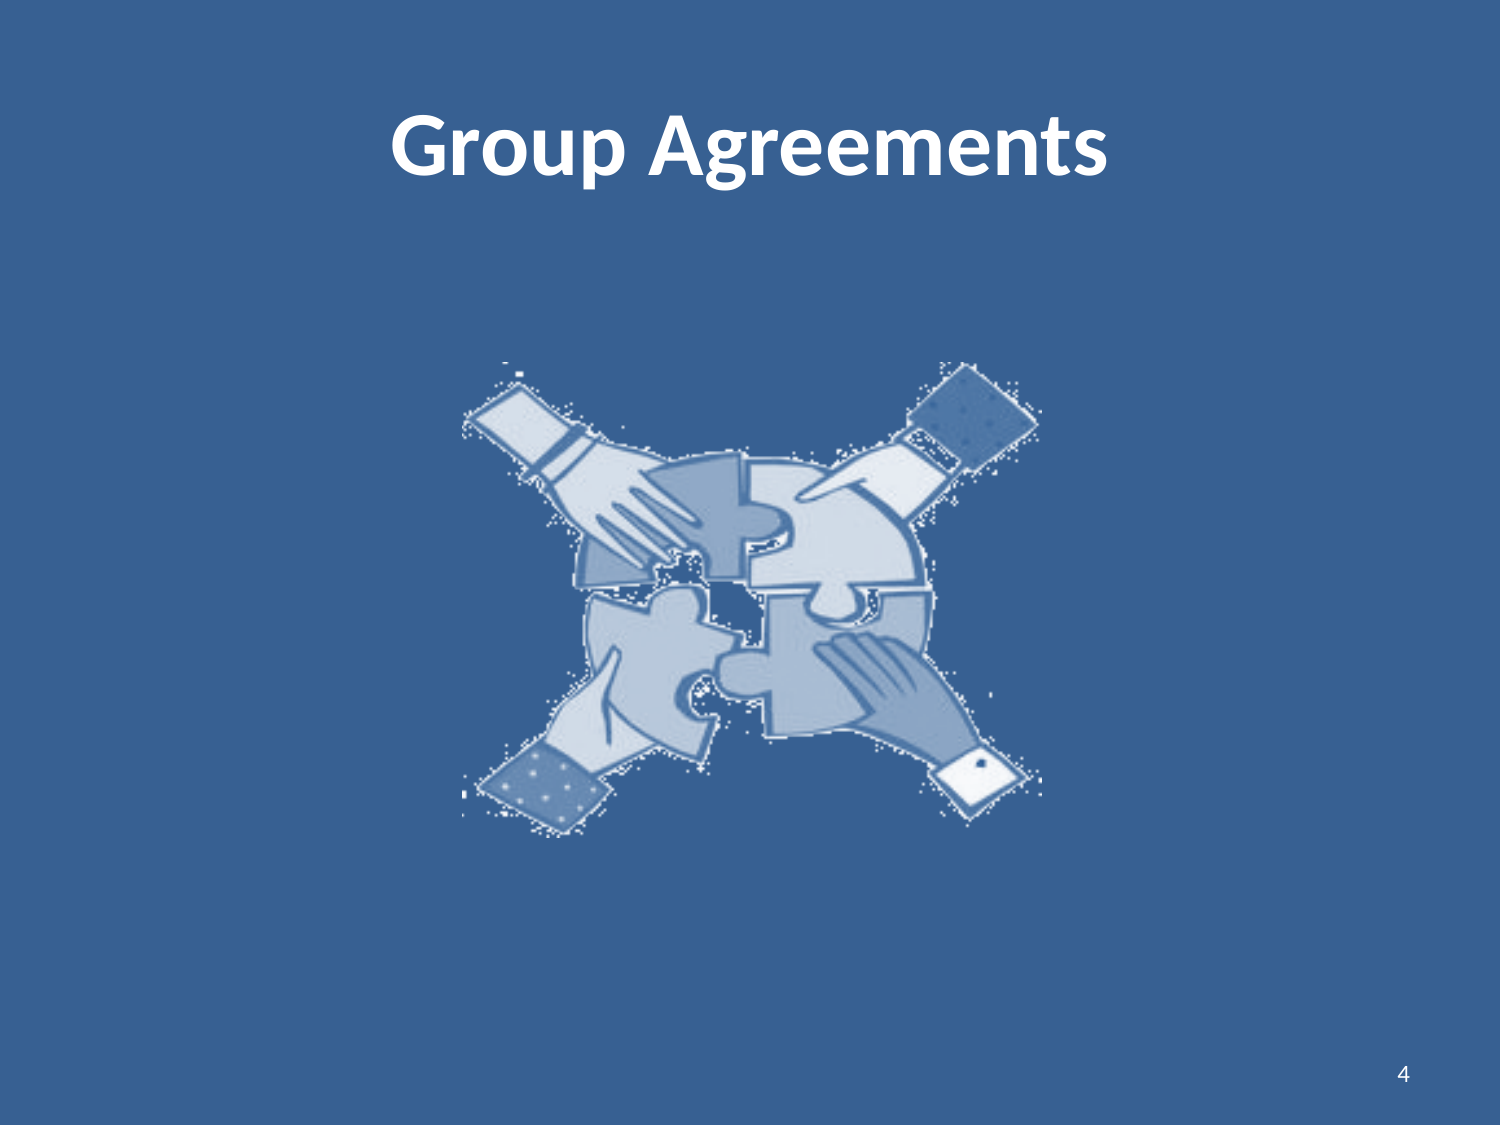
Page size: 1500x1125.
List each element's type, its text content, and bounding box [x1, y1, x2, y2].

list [462, 362, 1042, 839]
slide_number 4 [1074, 1042, 1425, 1103]
title Group Agreements [75, 45, 1425, 233]
